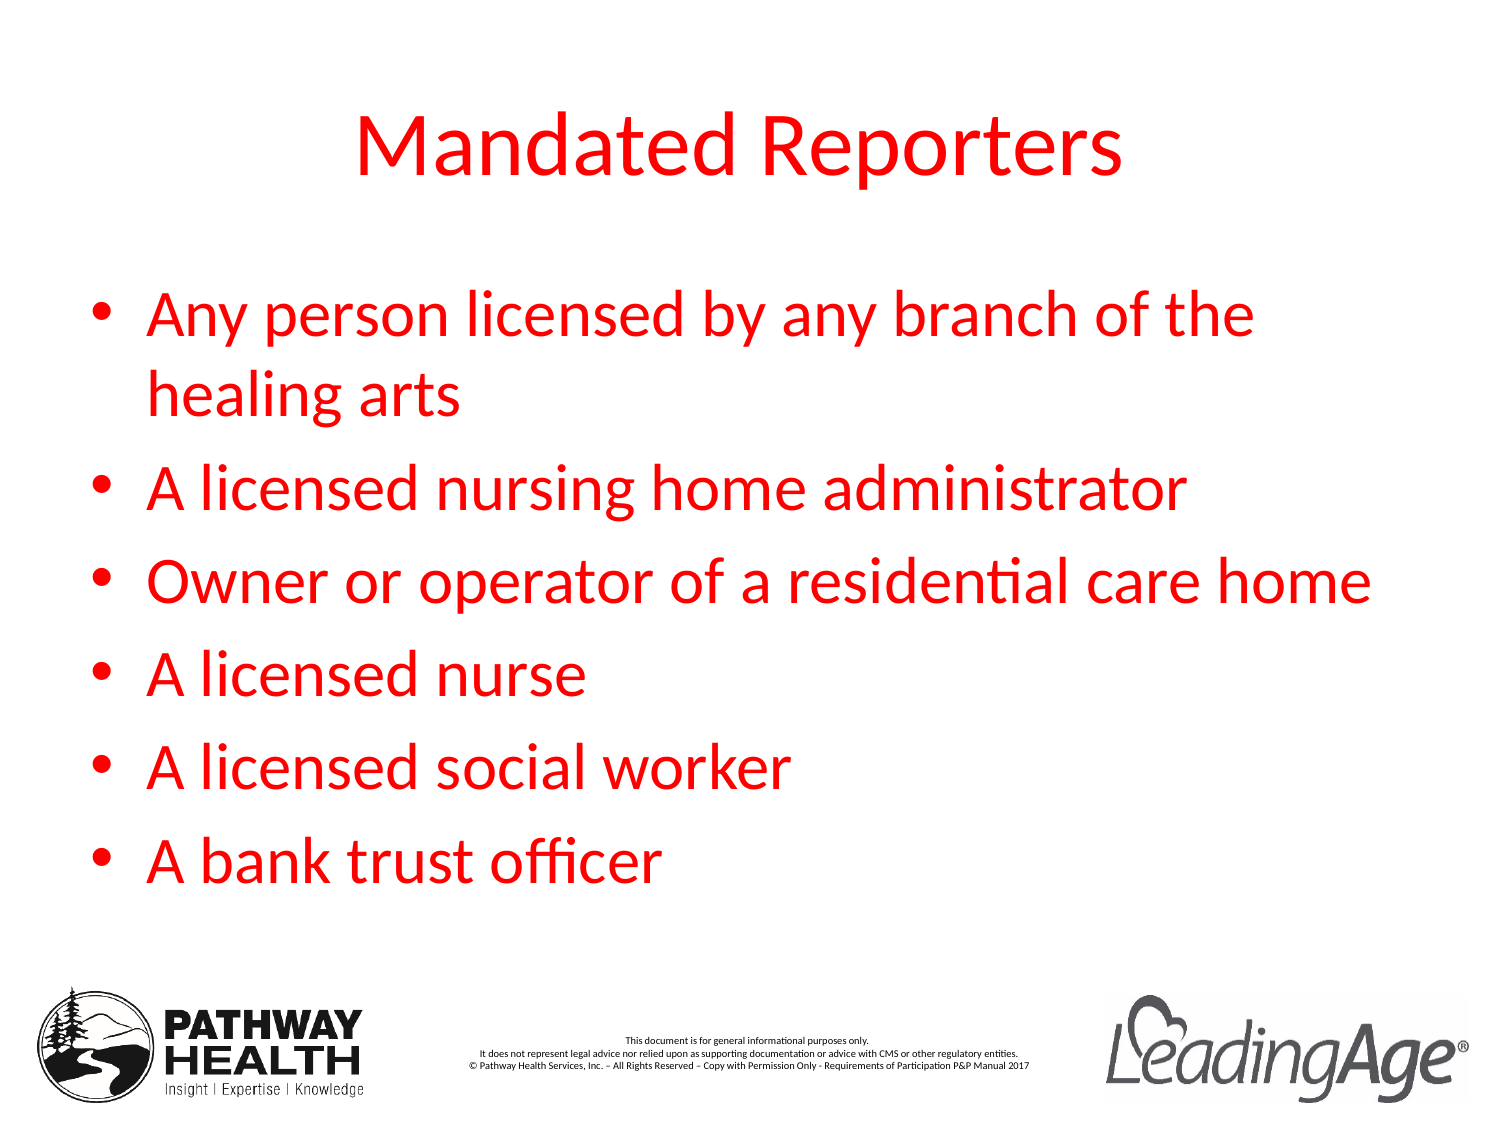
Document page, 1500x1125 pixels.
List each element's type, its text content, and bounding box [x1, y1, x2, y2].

title Mandated Reporters [75, 45, 1425, 233]
picture [1106, 995, 1469, 1103]
picture [37, 986, 363, 1103]
list Any person licensed by any branch of the healing arts A licensed nursing home administrator Owner or operator of a residential care home A licensed nurse A licensed social worker A bank trust officer [75, 262, 1425, 1005]
